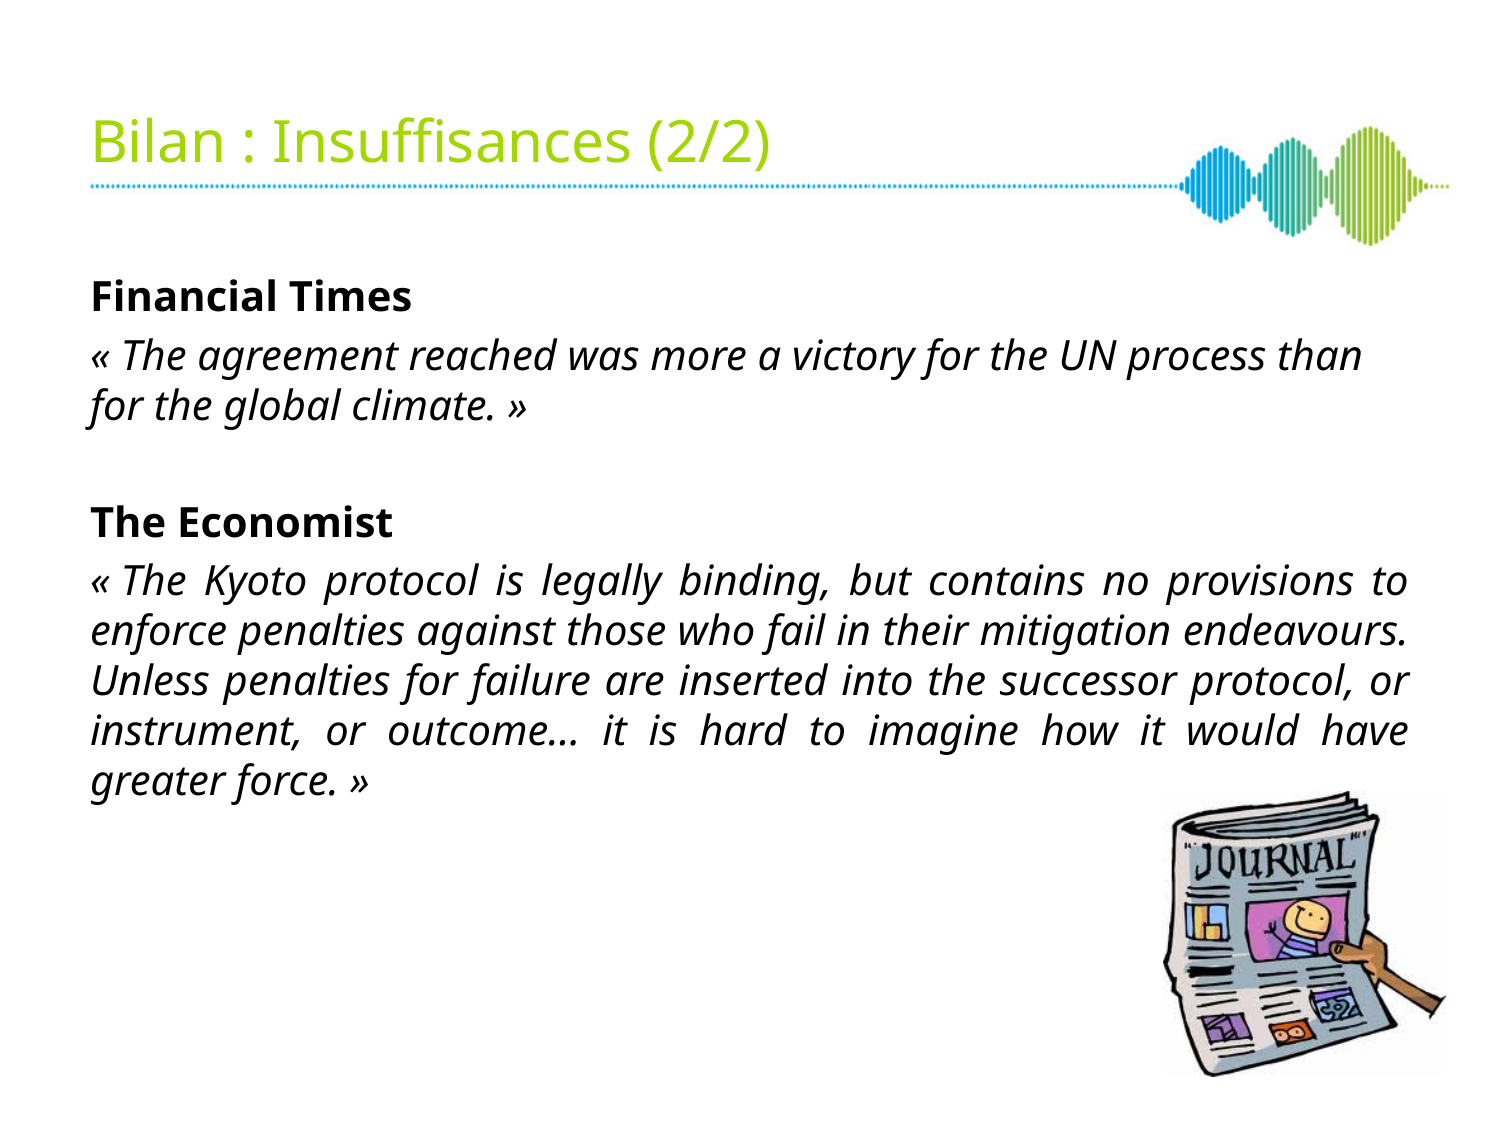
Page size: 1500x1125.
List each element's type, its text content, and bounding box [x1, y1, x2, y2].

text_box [89, 101, 1456, 246]
title Bilan : Insuffisances (2/2) [75, 45, 1425, 233]
picture [1163, 790, 1446, 1078]
list Financial Times « The agreement reached was more a victory for the UN process than for the global climate. » The Economist « The Kyoto protocol is legally binding, but contains no provisions to enforce penalties against those who fail in their mitigation endeavours. Unless penalties for failure are inserted into the successor protocol, or instrument, or outcome… it is hard to imagine how it would have greater force. » [75, 262, 1425, 1005]
